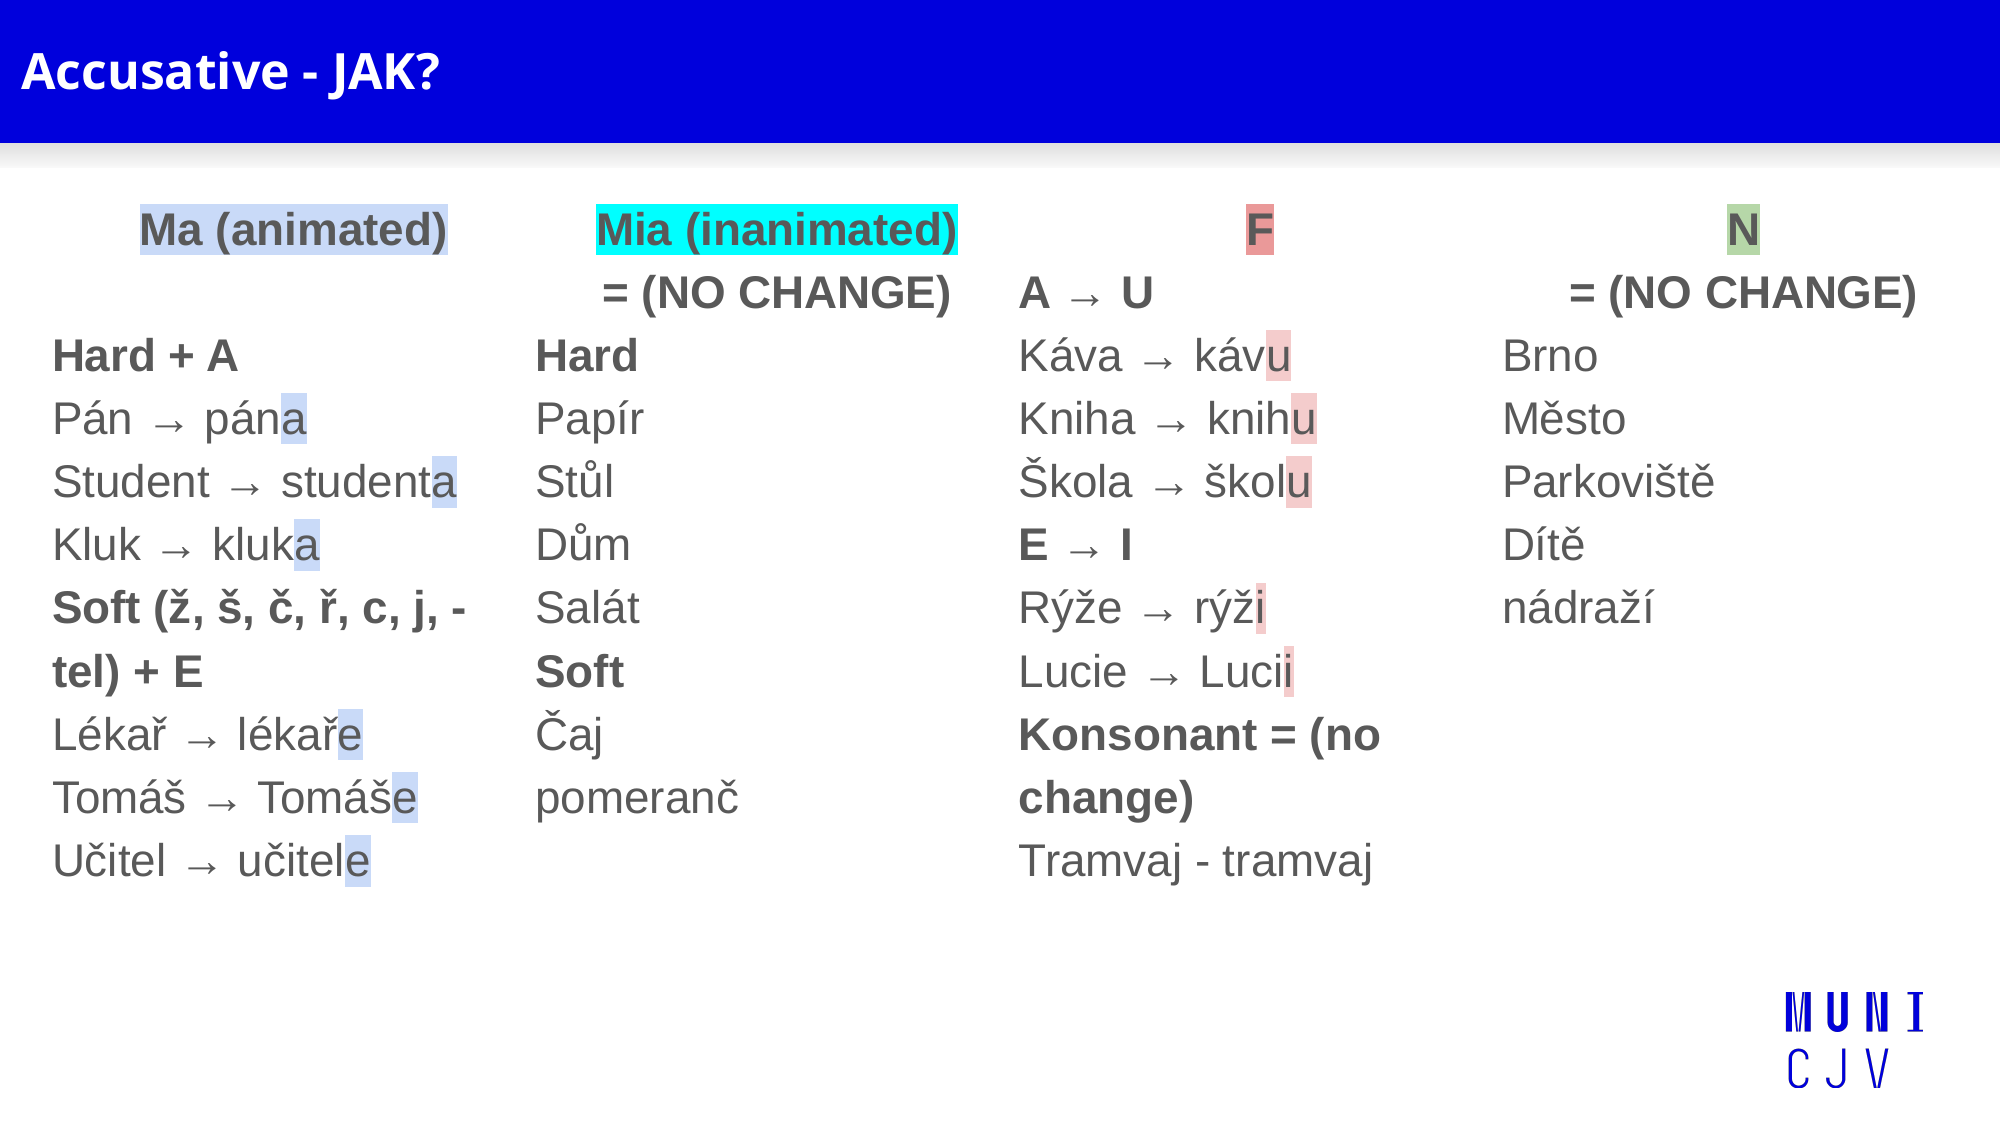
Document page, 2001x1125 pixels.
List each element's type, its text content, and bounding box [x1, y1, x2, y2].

list N = (NO CHANGE) Brno Město Parkoviště Dítě nádraží [1502, 190, 1986, 1081]
picture [1784, 1081, 1923, 1088]
list F A → U Káva → kávu Kniha → knihu Škola → školu E → I Rýže → rýži Lucie → Lucii Konsonant = (no change) Tramvaj - tramvaj [1018, 190, 1502, 1081]
list Mia (inanimated) = (NO CHANGE) Hard Papír Stůl Dům Salát Soft Čaj pomeranč [535, 190, 1018, 1081]
list Ma (animated) Hard + A Pán → pána Student → studenta Kluk → kluka Soft (ž, š, č, ř, c, j, -tel) + E Lékař → lékaře Tomáš → Tomáše Učitel → učitele [52, 190, 535, 1081]
title Accusative - JAK? [21, 3, 1953, 136]
